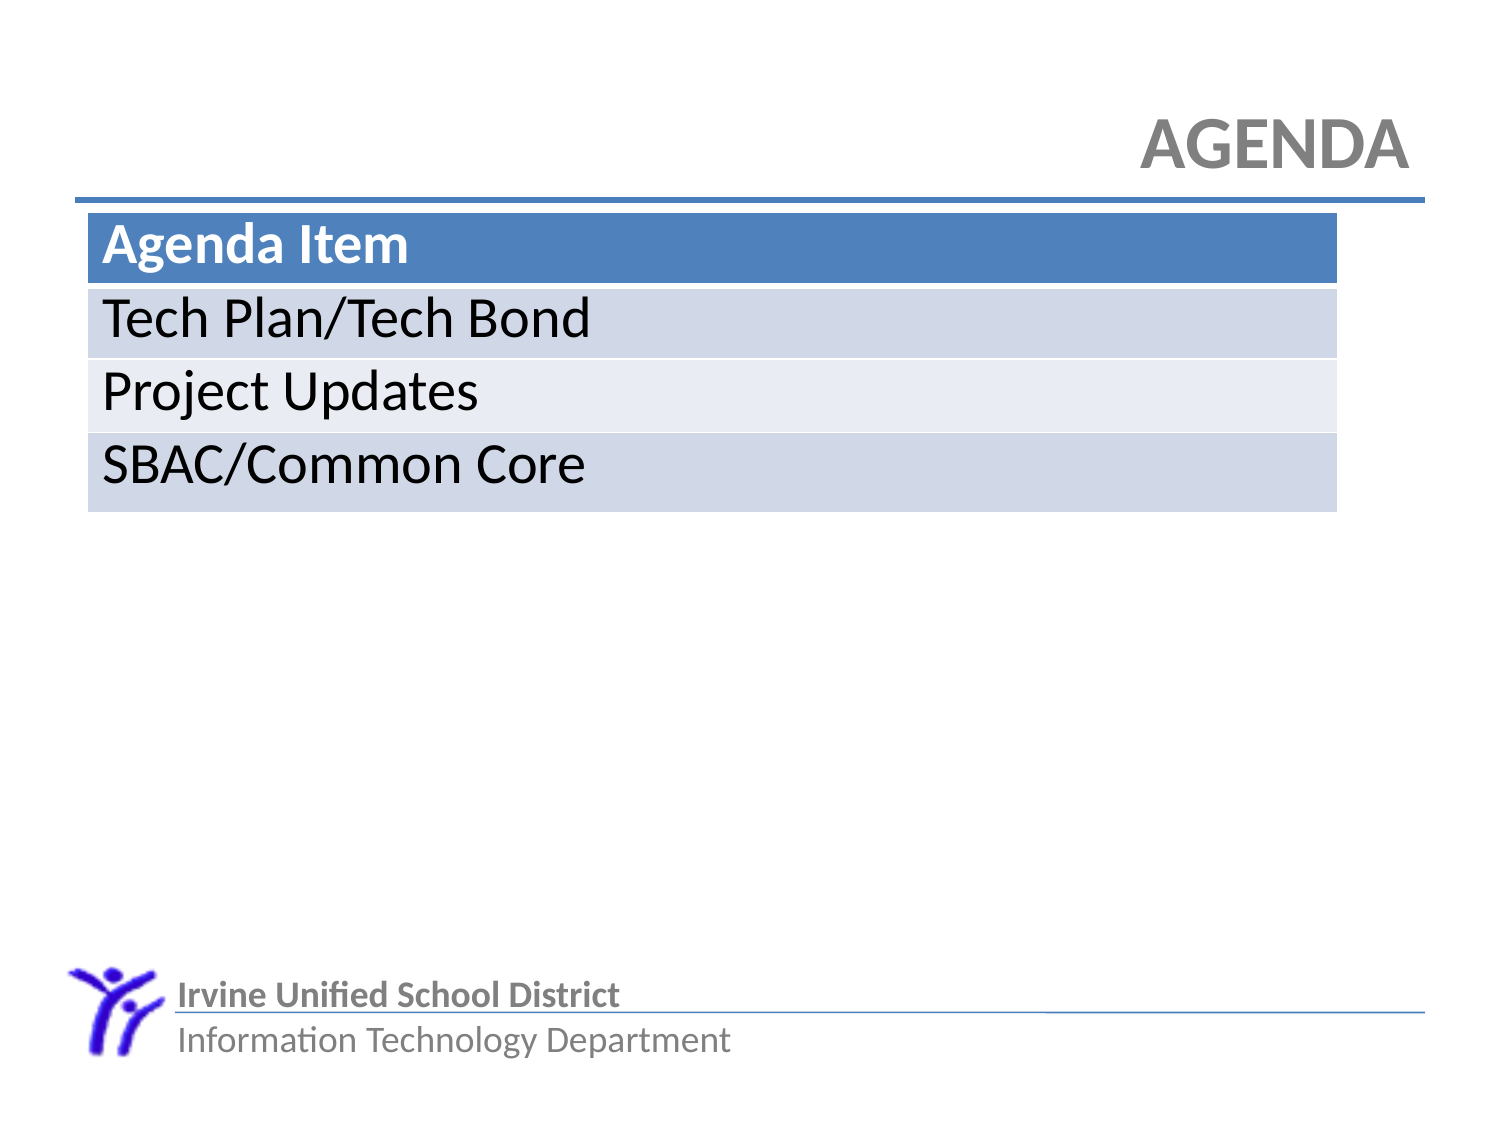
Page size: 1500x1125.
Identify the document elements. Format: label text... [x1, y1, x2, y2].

table_cell SBAC/Common Core [88, 433, 1337, 512]
table_cell Project Updates [88, 360, 1337, 432]
picture [62, 962, 175, 1063]
table_cell Tech Plan/Tech Bond [88, 289, 1337, 358]
table_header Agenda Item [88, 213, 1337, 283]
title Agenda [75, 45, 1425, 233]
